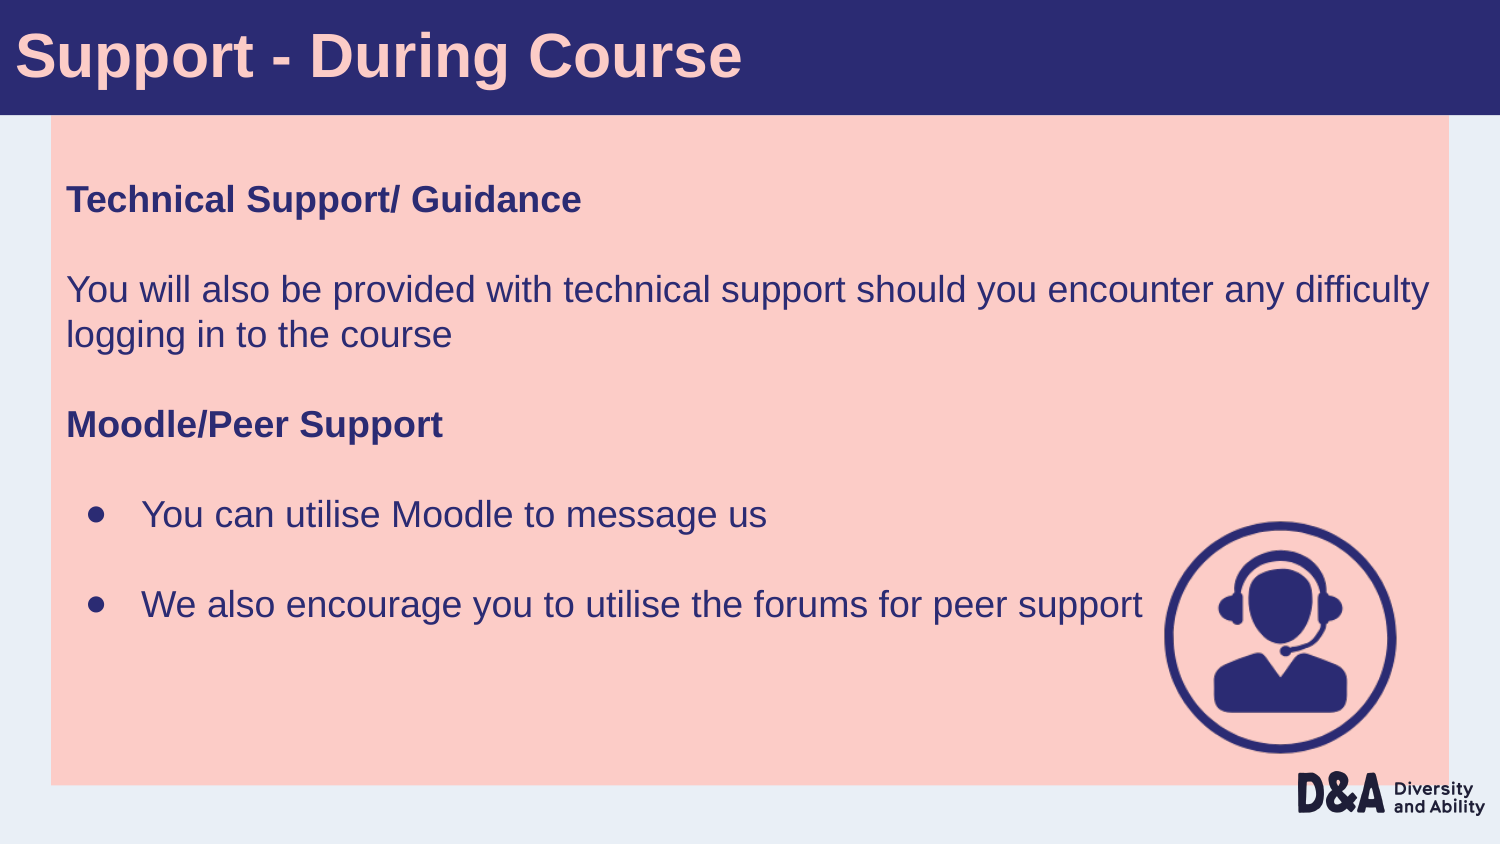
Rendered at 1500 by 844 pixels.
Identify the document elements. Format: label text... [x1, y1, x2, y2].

picture [971, 329, 1500, 844]
list Technical Support/ Guidance You will also be provided with technical support should you encounter any difficulty logging in to the course Moodle/Peer Support You can utilise Moodle to message us We also encourage you to utilise the forums for peer support [51, 116, 1449, 786]
title Support - During Course [0, 0, 1500, 116]
